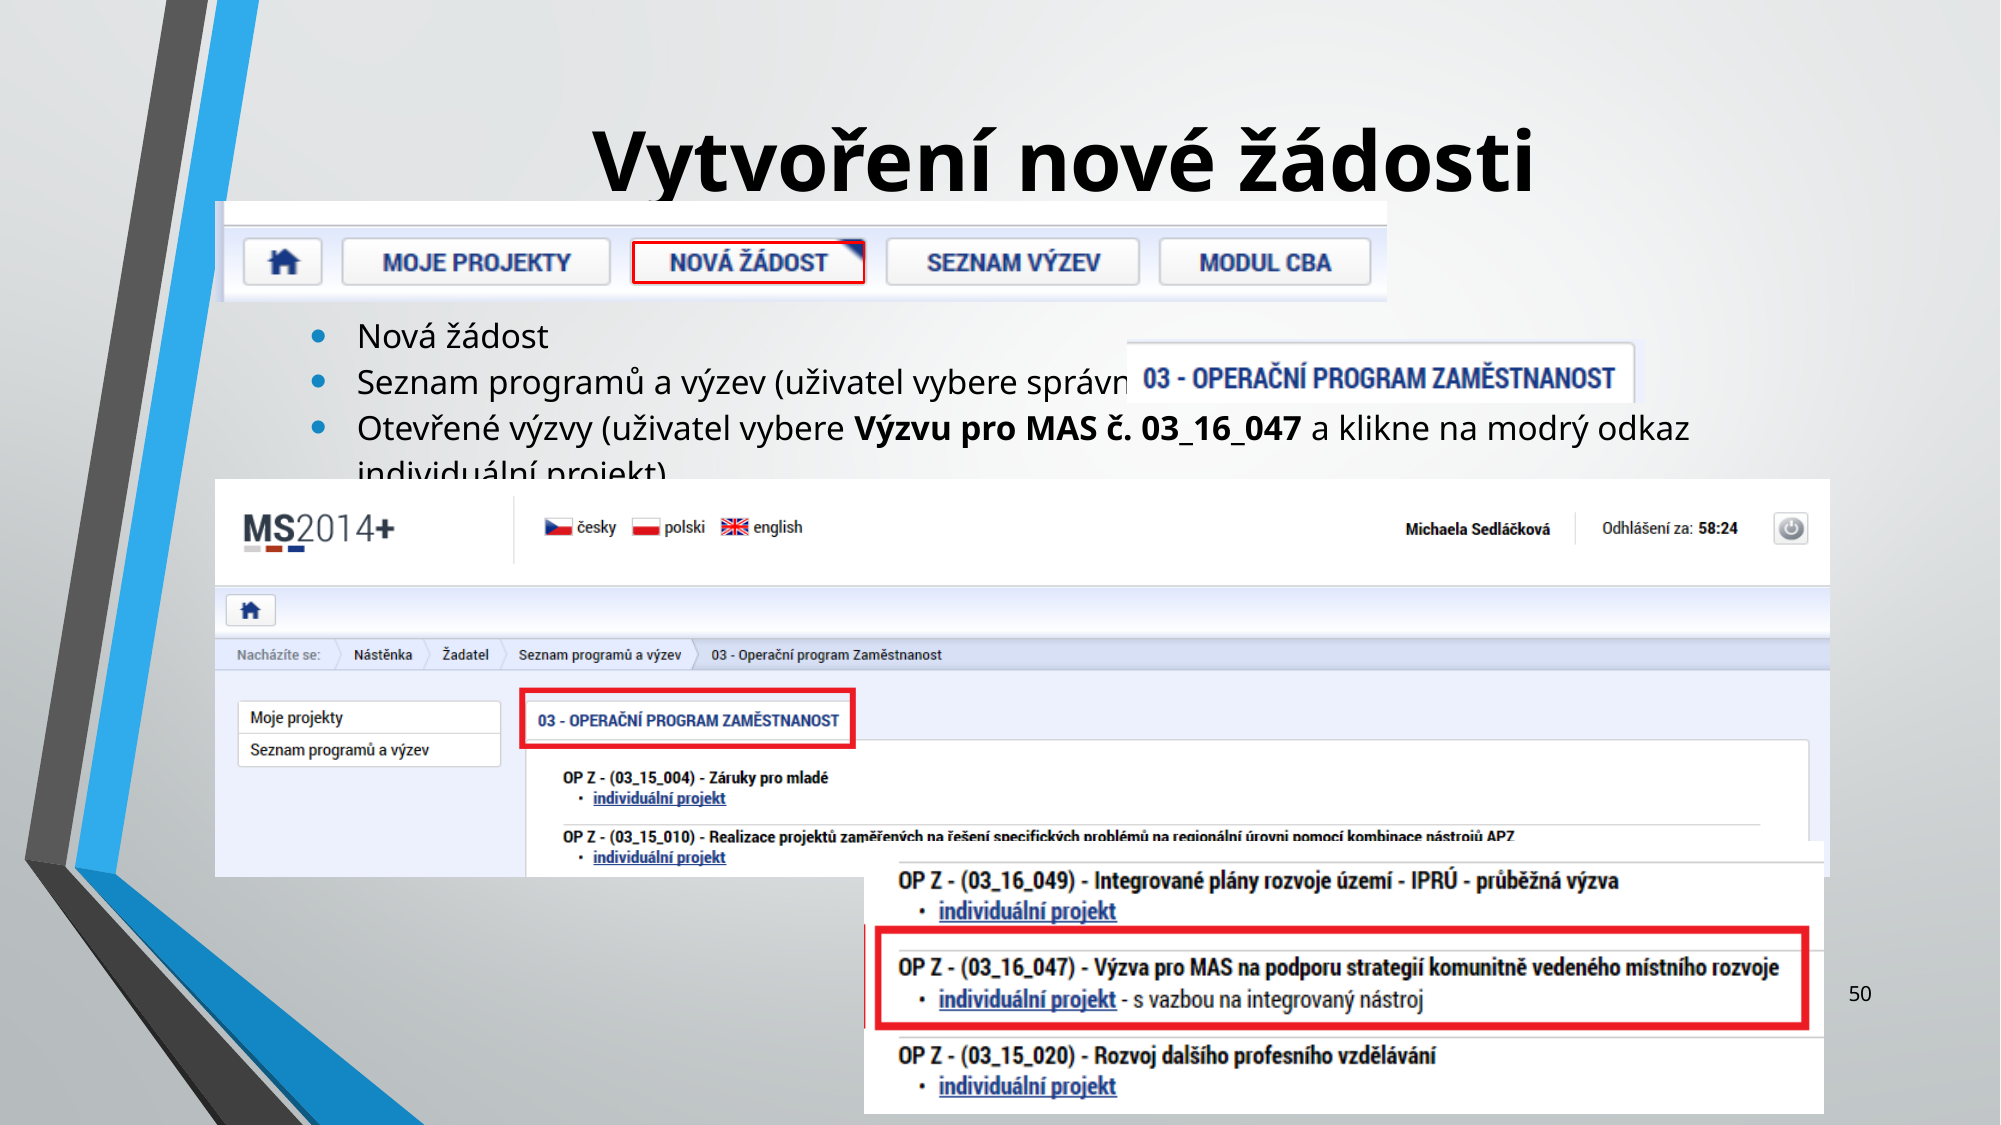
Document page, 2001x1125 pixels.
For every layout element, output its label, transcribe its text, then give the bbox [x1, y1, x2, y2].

title Vytvoření nové žádosti [243, 92, 1887, 223]
slide_number 50 [1824, 965, 1887, 1025]
picture [215, 201, 1387, 303]
list Nová žádost Seznam programů a výzev (uživatel vybere správný OP) Otevřené výzvy (uživatel vybere Výzvu pro MAS č. 03_16_047 a klikne na modrý odkaz individuální projekt) [295, 282, 1887, 520]
picture [215, 479, 1830, 1114]
picture [1127, 339, 1645, 403]
